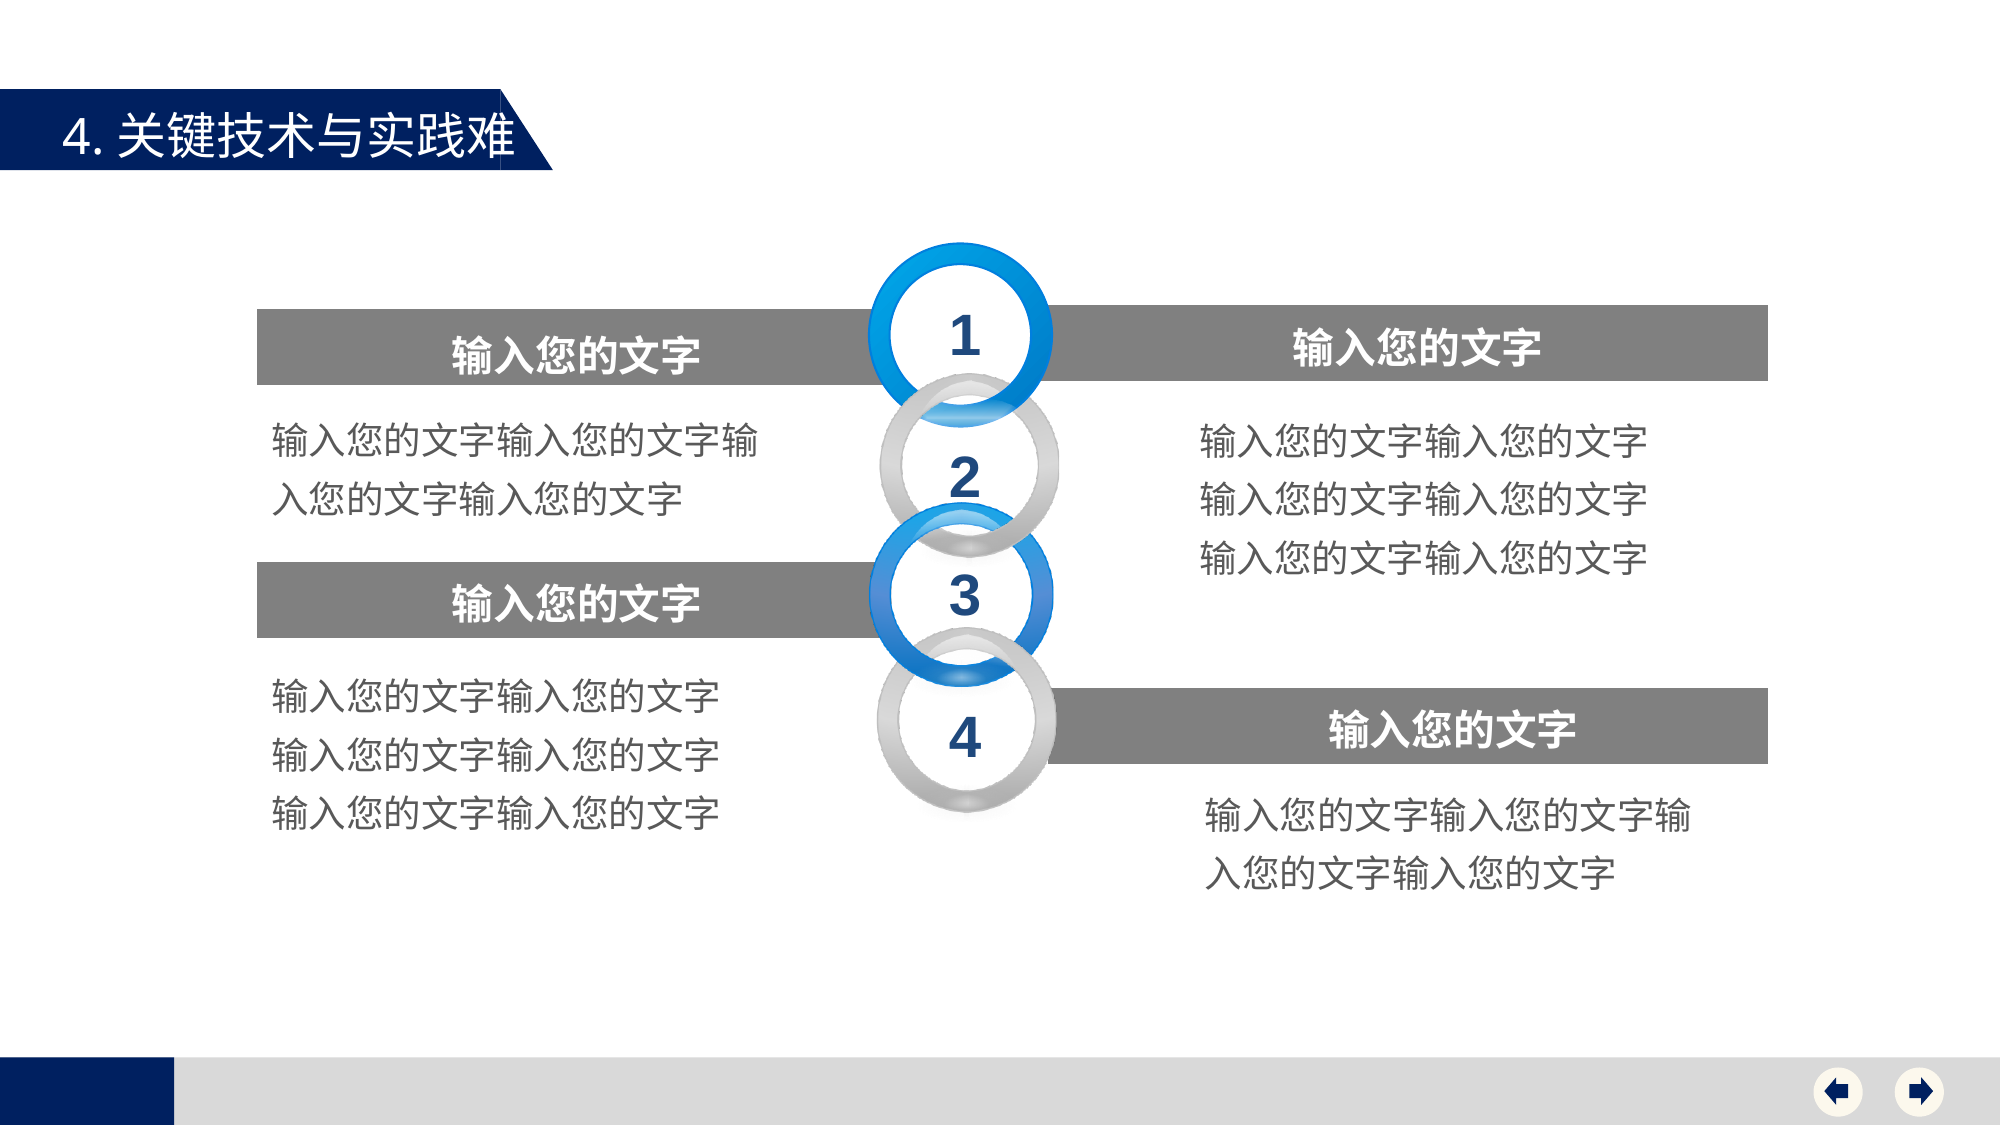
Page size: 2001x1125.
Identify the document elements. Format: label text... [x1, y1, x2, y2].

text_box 输入您的文字输入您的文字输入您的文字输入您的文字 [1189, 771, 1712, 903]
text_box 输入您的文字输入您的文字输入您的文字输入您的文字 [256, 396, 779, 528]
text_box 输入您的文字 [1245, 309, 1592, 379]
text_box [1060, 687, 1769, 764]
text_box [868, 243, 1060, 822]
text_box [1894, 1067, 1944, 1117]
text_box 输入您的文字输入您的文字输入您的文字输入您的文字输入您的文字输入您的文字 [1184, 396, 1700, 587]
text_box 输入您的文字 [1280, 691, 1627, 762]
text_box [1813, 1067, 1863, 1117]
text_box 输入您的文字输入您的文字输入您的文字输入您的文字输入您的文字输入您的文字 [256, 652, 772, 843]
text_box 输入您的文字 [404, 316, 750, 387]
text_box 输入您的文字 [404, 565, 750, 635]
text_box [256, 308, 868, 385]
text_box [0, 89, 553, 234]
text_box [1060, 305, 1769, 382]
text_box [256, 561, 868, 638]
